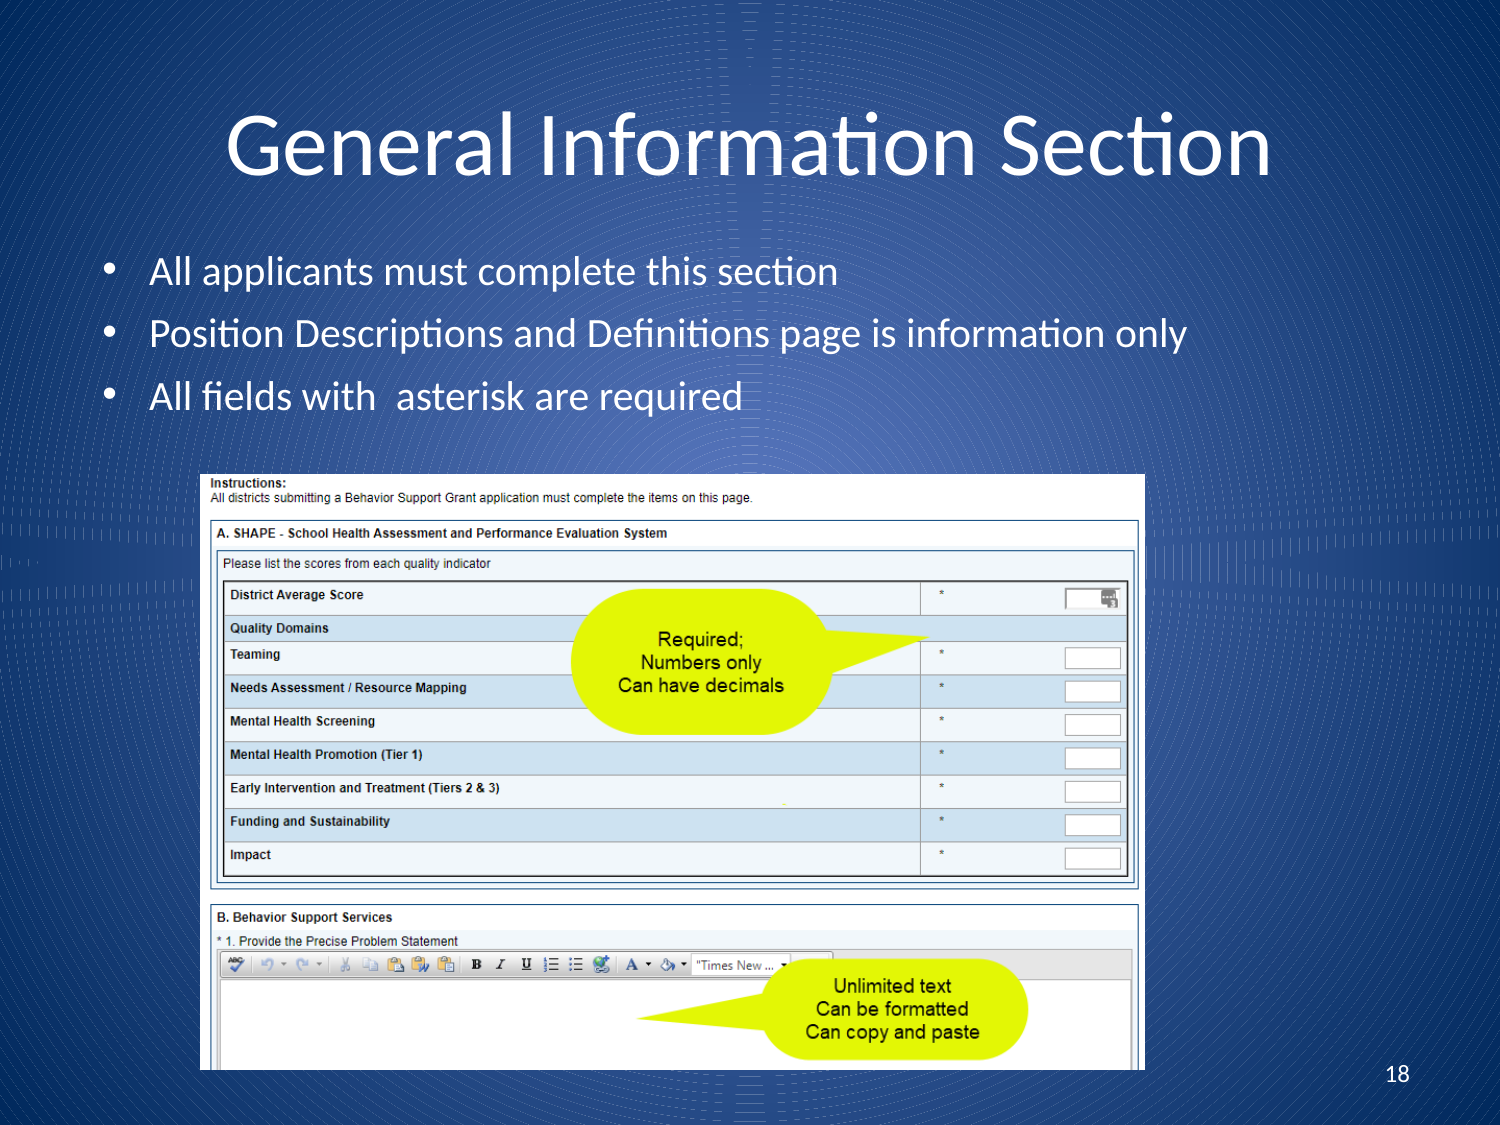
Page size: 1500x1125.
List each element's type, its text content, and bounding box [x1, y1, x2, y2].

text_box All applicants must complete this section Position Descriptions and Definitions page is information only All fields with asterisk are required [87, 236, 1388, 472]
picture [199, 474, 1146, 1070]
title General Information Section [75, 45, 1425, 233]
slide_number 18 [1074, 1042, 1425, 1103]
